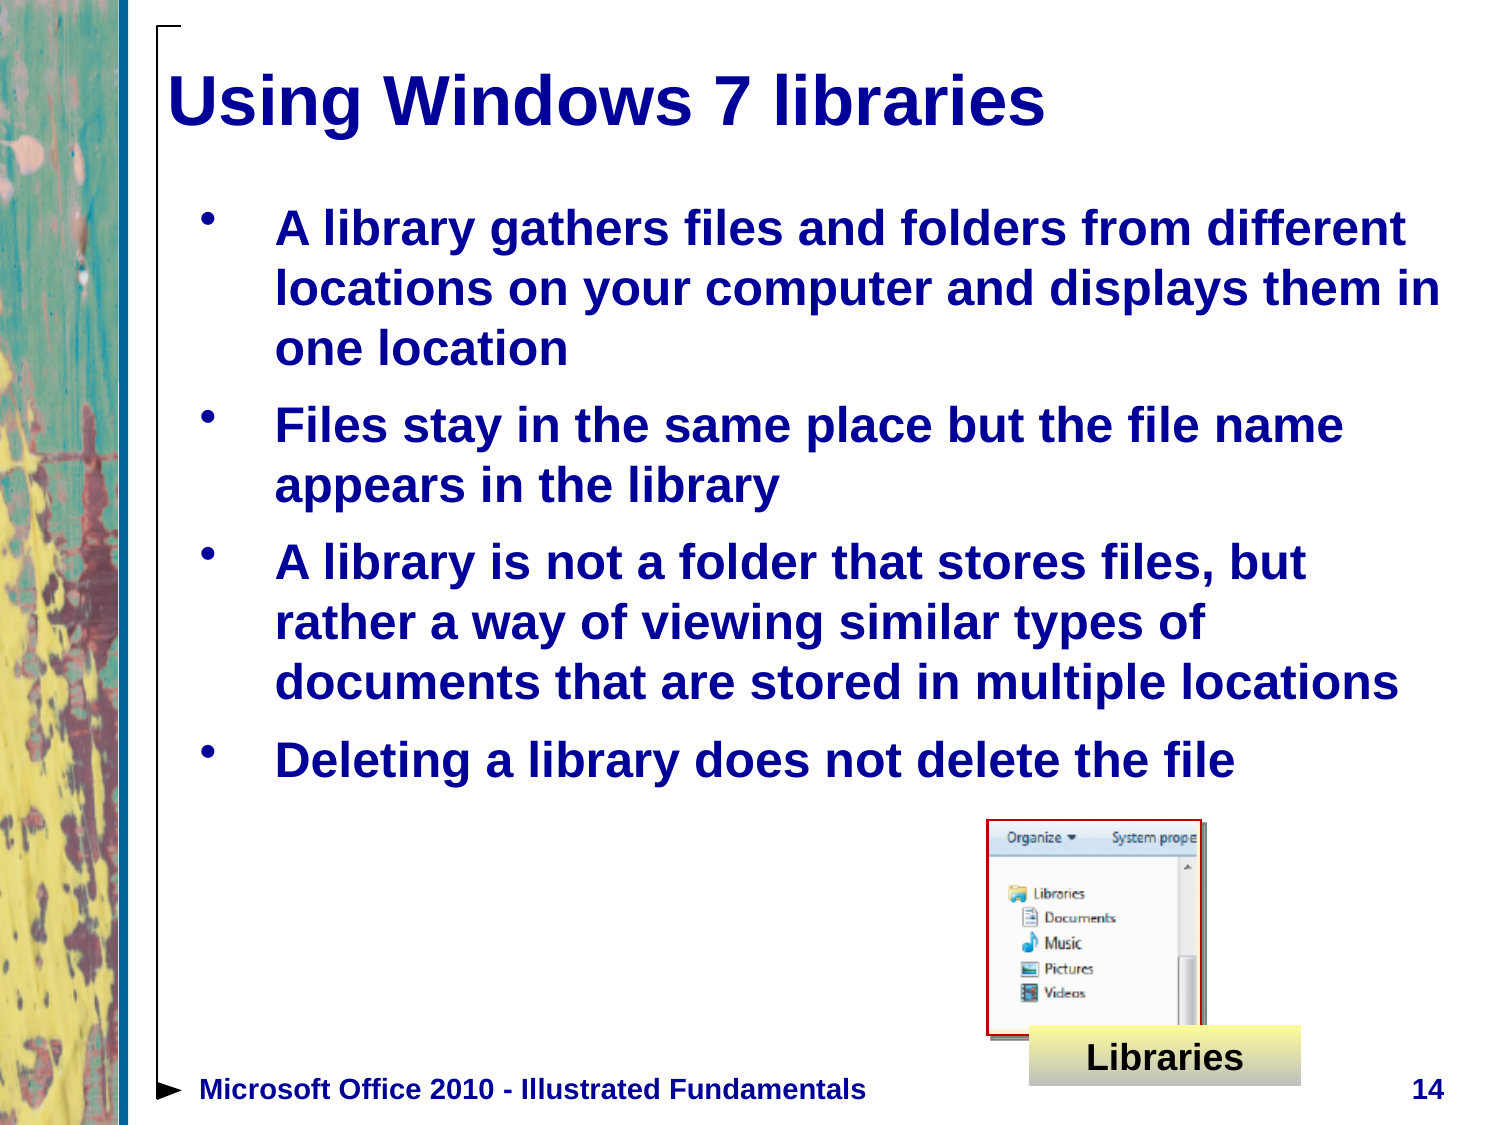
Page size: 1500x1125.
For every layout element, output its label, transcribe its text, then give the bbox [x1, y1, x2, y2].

list A library gathers files and folders from different locations on your computer and displays them in one location Files stay in the same place but the file name appears in the library A library is not a folder that stores files, but rather a way of viewing similar types of documents that are stored in multiple locations Deleting a library does not delete the file [184, 187, 1472, 1051]
footer Microsoft Office 2010 - Illustrated Fundamentals [183, 1062, 1147, 1125]
picture [988, 820, 1201, 1034]
picture [0, 0, 118, 1125]
slide_number 14 [1356, 1062, 1460, 1105]
text_box Libraries [1029, 1025, 1301, 1086]
title Using Windows 7 libraries [151, 30, 1349, 163]
